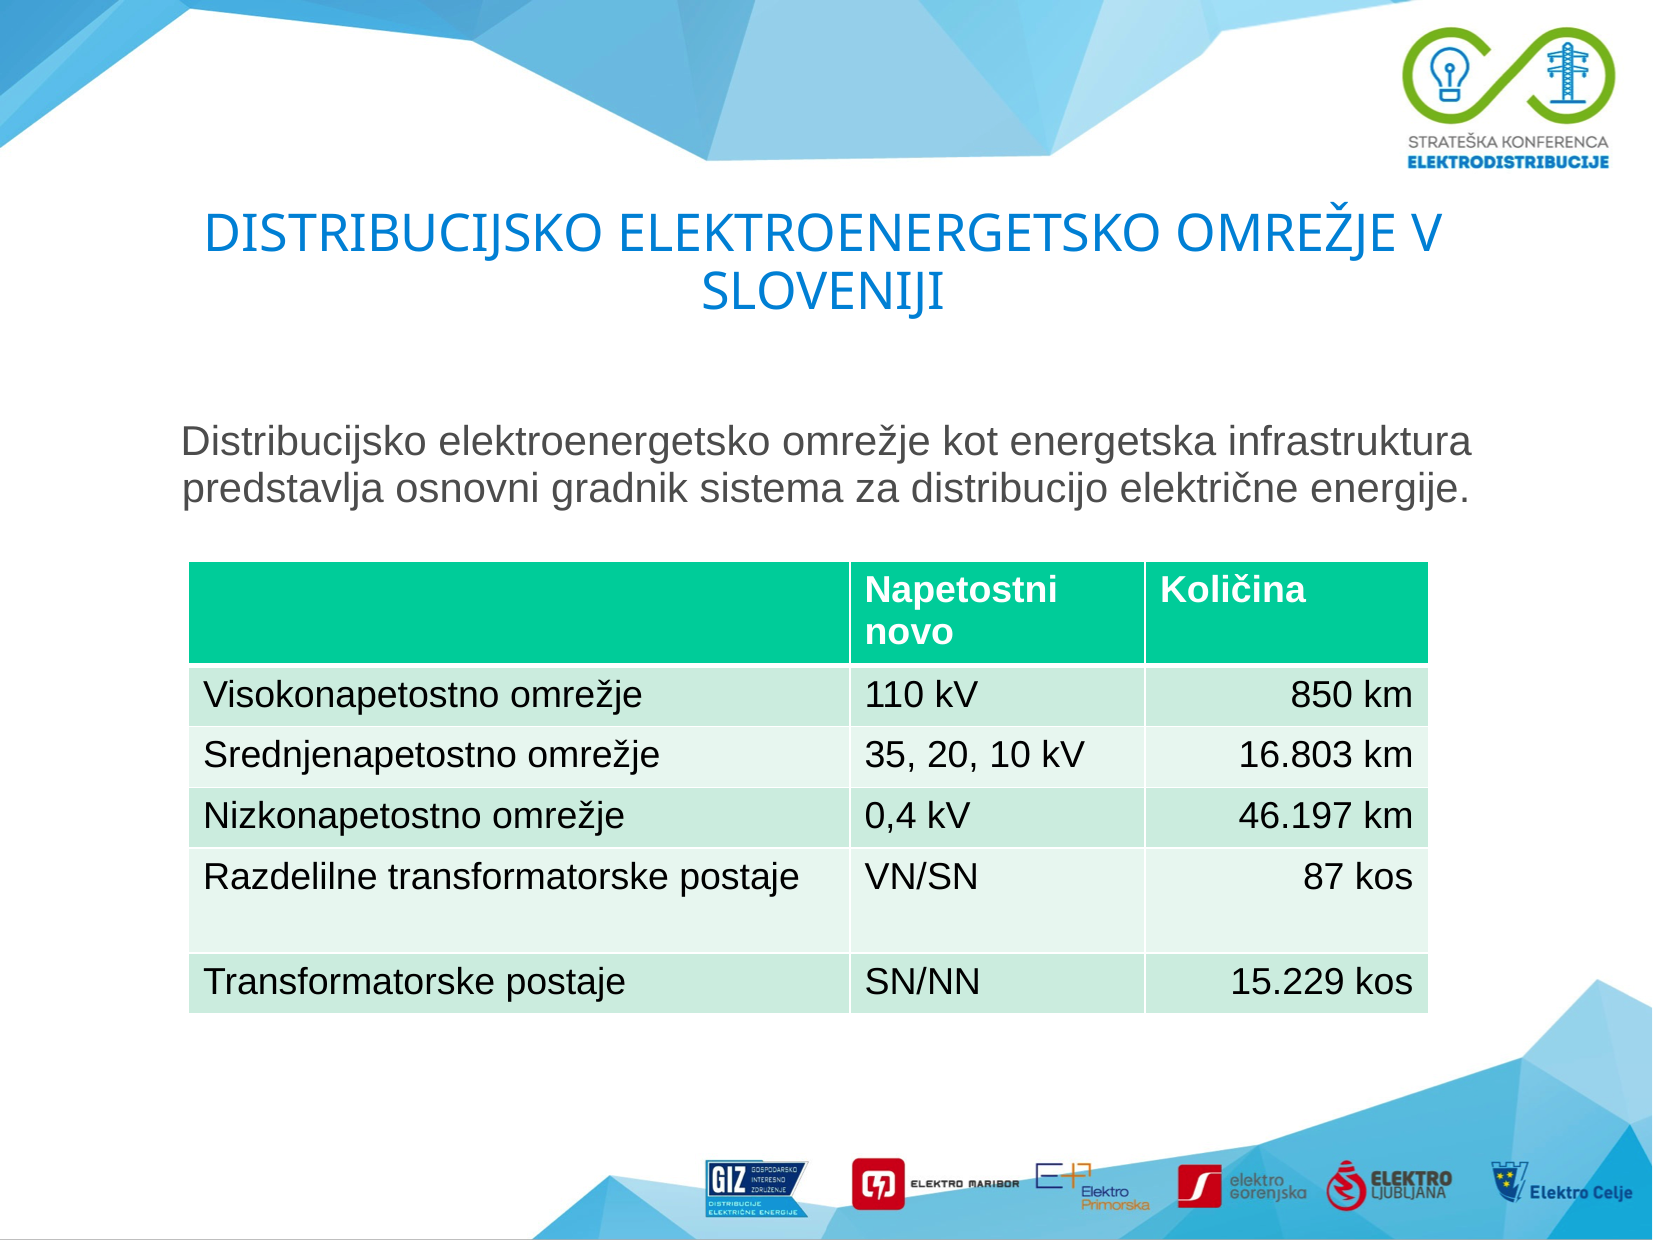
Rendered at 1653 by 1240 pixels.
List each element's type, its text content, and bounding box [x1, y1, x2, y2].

table_cell 0,4 kV [851, 788, 1144, 847]
table_cell 110 kV [851, 668, 1144, 726]
table_cell Srednjenapetostno omrežje [189, 727, 849, 787]
table_cell 87 kos [1146, 849, 1428, 952]
table_cell 850 km [1146, 668, 1428, 726]
table_cell VN/SN [851, 849, 1144, 952]
table_header [189, 562, 849, 663]
table_cell 15.229 kos [1146, 954, 1428, 1013]
table_cell Visokonapetostno omrežje [189, 668, 849, 726]
list Distribucijsko elektroenergetsko omrežje kot energetska infrastruktura predstavlja osnovni gradnik sistema za distribucijo električne energije. [82, 331, 1571, 1150]
table_cell Razdelilne transformatorske postaje [189, 849, 849, 952]
title DISTRIBUCIJSKO ELEKTROENERGETSKO OMREŽJE V SLOVENIJI [79, 197, 1568, 337]
table_header Napetostni novo [851, 562, 1144, 663]
table_cell Nizkonapetostno omrežje [189, 788, 849, 847]
table_cell 16.803 km [1146, 727, 1428, 787]
picture [0, 0, 1653, 1240]
table_cell 46.197 km [1146, 788, 1428, 847]
table_cell SN/NN [851, 954, 1144, 1013]
table_cell 35, 20, 10 kV [851, 727, 1144, 787]
table_cell Transformatorske postaje [189, 954, 849, 1013]
table_header Količina [1146, 562, 1428, 663]
